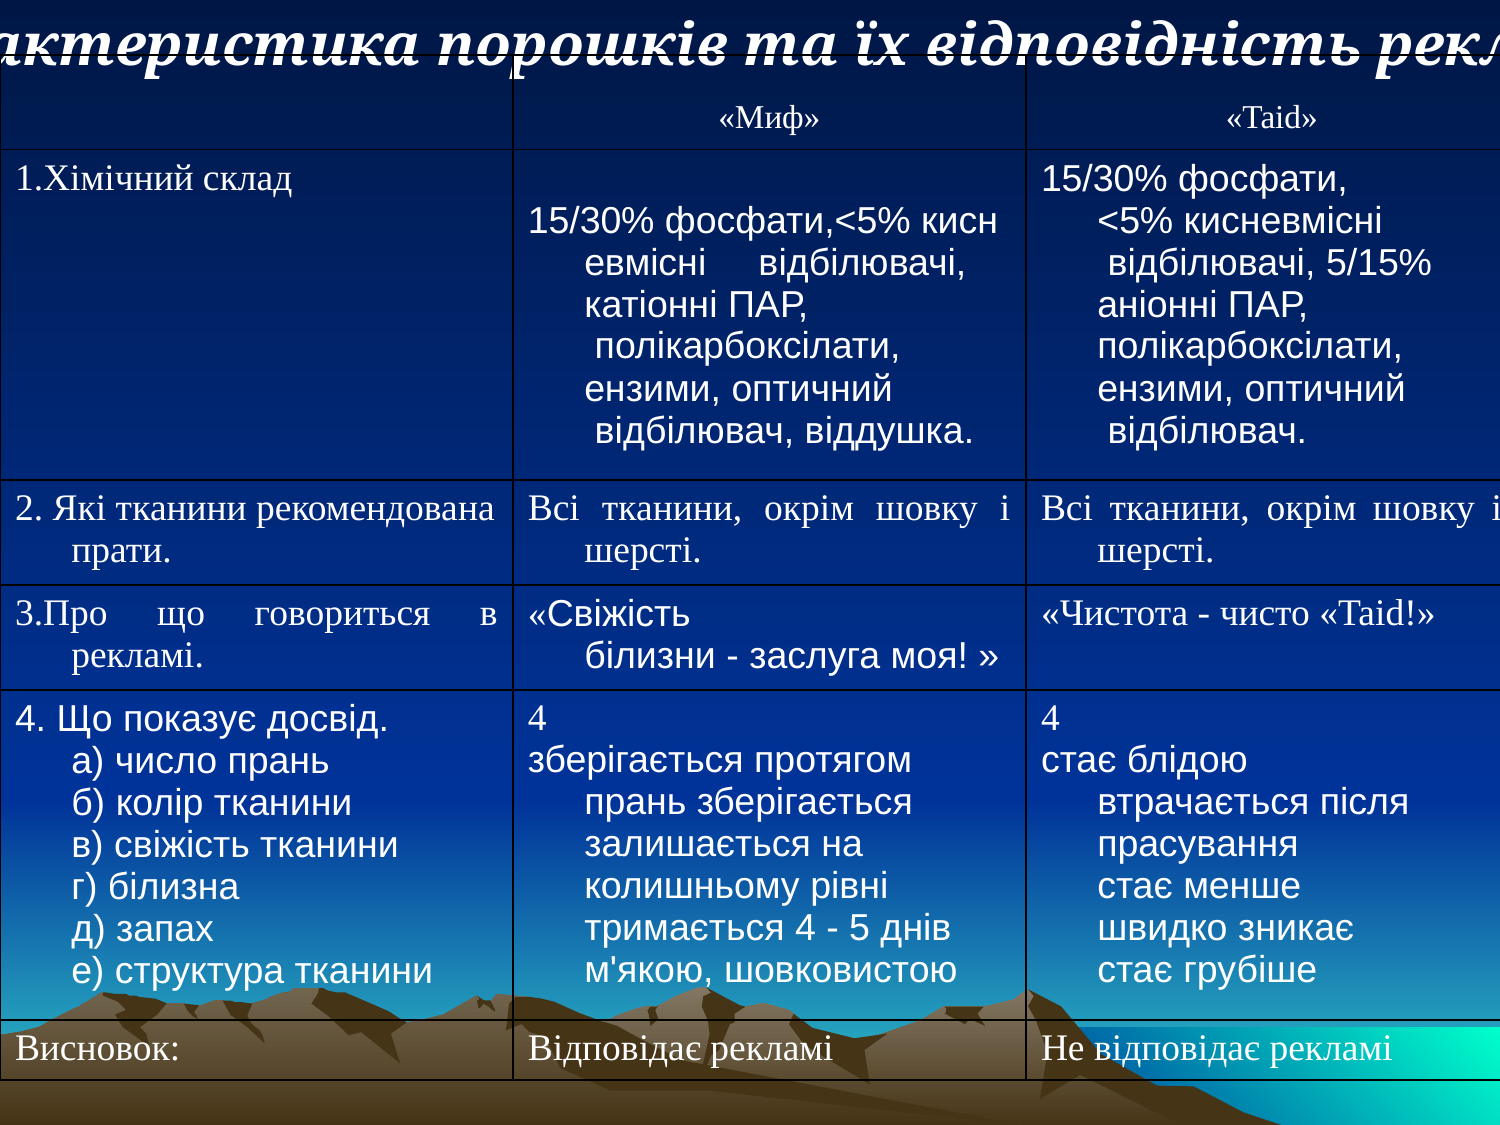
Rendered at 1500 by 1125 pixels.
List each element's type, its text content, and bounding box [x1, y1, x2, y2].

table_cell «Свіжість білизни - заслуга моя! » [514, 586, 1025, 689]
table_header «Миф» [514, 56, 1025, 149]
table_cell Всі тканини, окрім шовку і шерсті. [1027, 481, 1500, 584]
table_cell 1.Хімічний склад [1, 150, 512, 479]
table_cell Висновок: [1, 1021, 512, 1079]
table_cell 4 зберігається протягом прань зберігається залишається на колишньому рівні тримається 4 - 5 днів м'якою, шовковистою [514, 691, 1025, 1019]
text_box Характеристика порошків та їх відповідність рекламі. [0, 0, 1500, 54]
table_cell 15/30% фосфати,<5% кисневмісні відбілювачі, катіонні ПАР, полікарбоксілати, ензими, оптичний відбілювач, віддушка. [514, 150, 1025, 479]
table_cell Не відповідає рекламі [1027, 1021, 1500, 1079]
table_header «Taid» [1027, 56, 1500, 149]
table_cell Всі тканини, окрім шовку і шерсті. [514, 481, 1025, 584]
table_cell 15/30% фосфати, <5% кисневмісні відбілювачі, 5/15% аніонні ПАР, полікарбоксілати, ензими, оптичний відбілювач. [1027, 150, 1500, 479]
table_cell Відповідає рекламі [514, 1021, 1025, 1079]
table_cell 3.Про що говориться в рекламі. [1, 586, 512, 689]
table_cell 2. Які тканини рекомендована прати. [1, 481, 512, 584]
table_header [1, 56, 512, 149]
table_cell «Чистота - чисто «Taid!» [1027, 586, 1500, 689]
table_cell 4 стає блідою втрачається після прасування стає менше швидко зникає стає грубіше [1027, 691, 1500, 1019]
table_cell 4. Що показує досвід. а) число прань б) колір тканини в) свіжість тканини г) білизна д) запах е) структура тканини [1, 691, 512, 1019]
